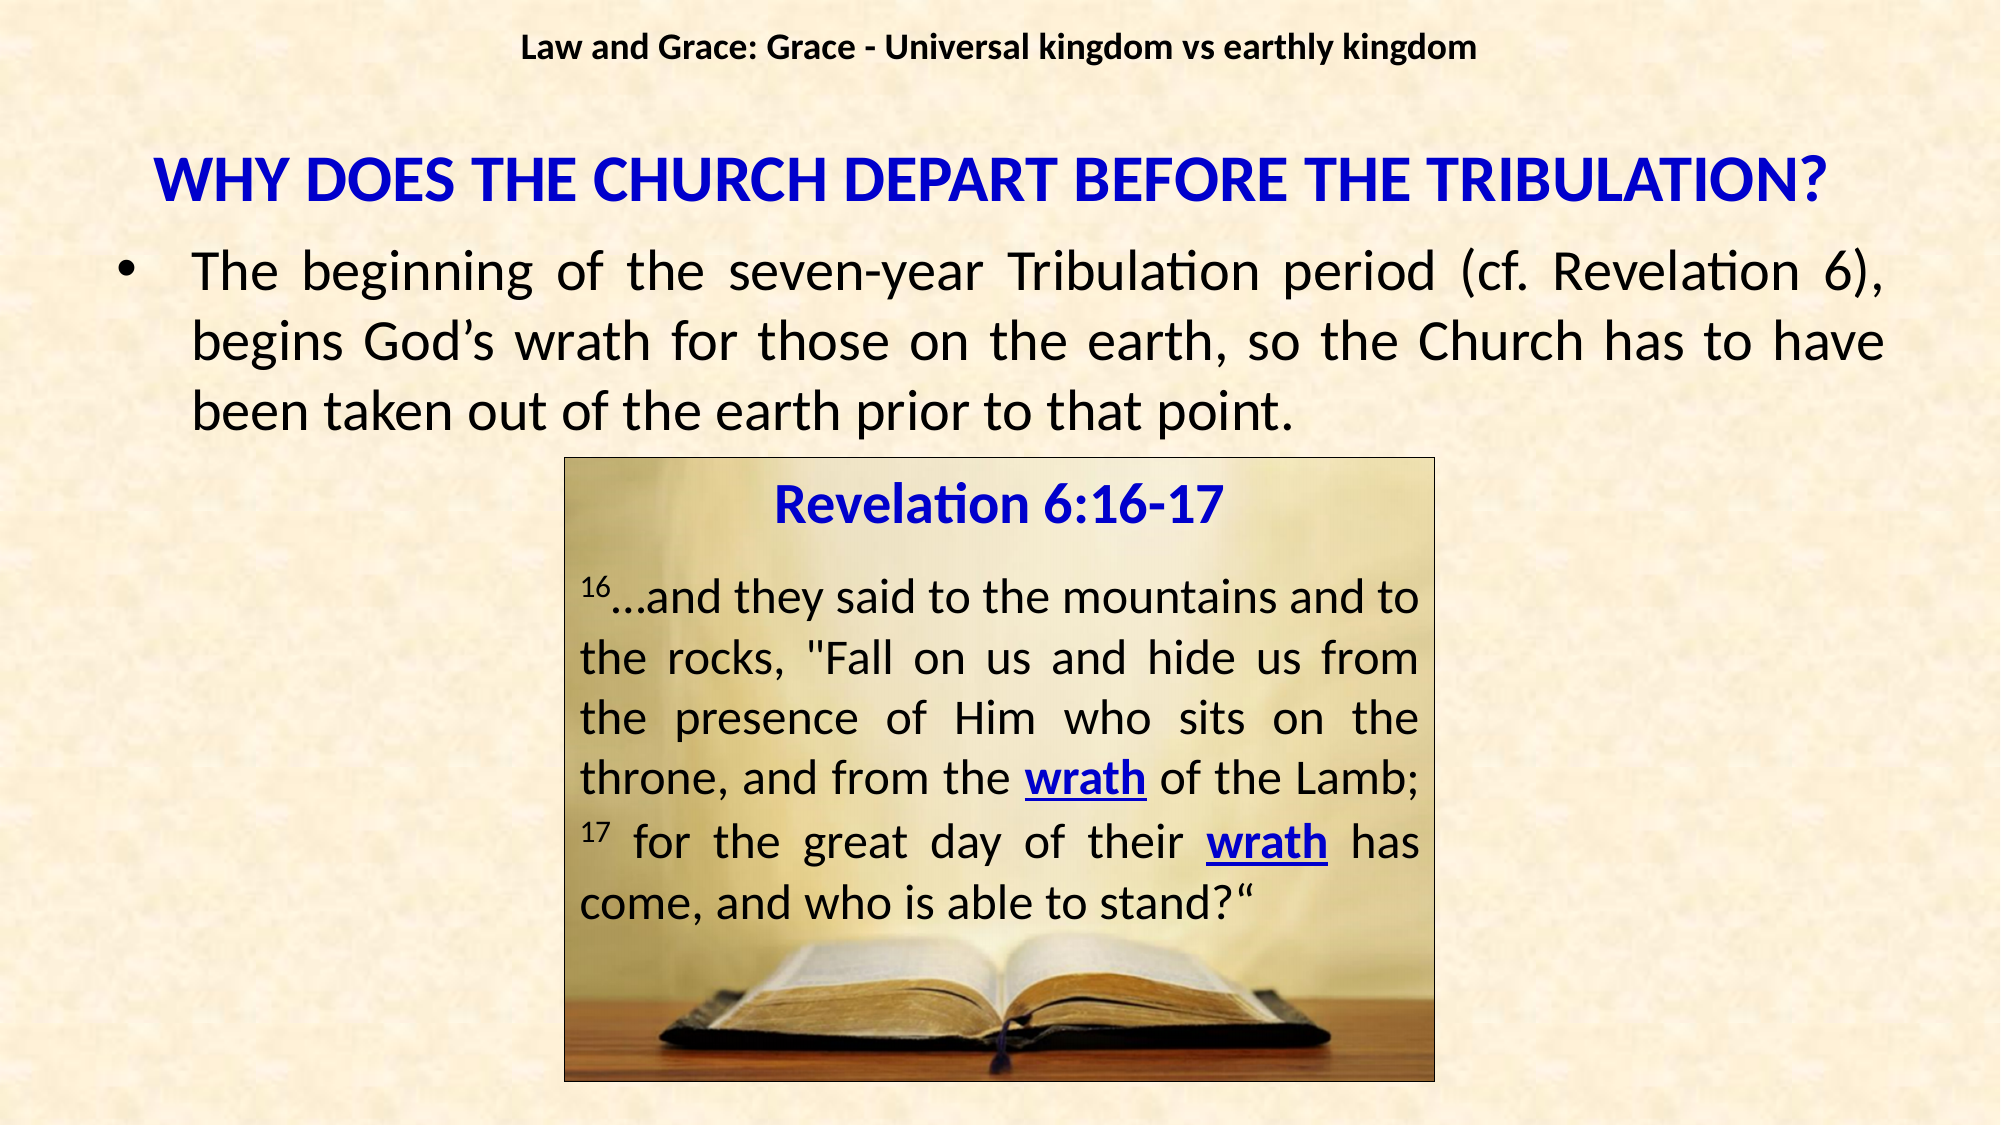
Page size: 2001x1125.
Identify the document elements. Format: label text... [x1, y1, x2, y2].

text_box Law and Grace: Grace - Universal kingdom vs earthly kingdom [362, 14, 1638, 74]
picture [0, 0, 2001, 1125]
text_box WHY DOES THE CHURCH DEPART BEFORE THE TRIBULATION? [99, 99, 1900, 250]
list The beginning of the seven-year Tribulation period (cf. Revelation 6), begins God’s wrath for those on the earth, so the Church has to have been taken out of the earth prior to that point. [101, 224, 1902, 450]
